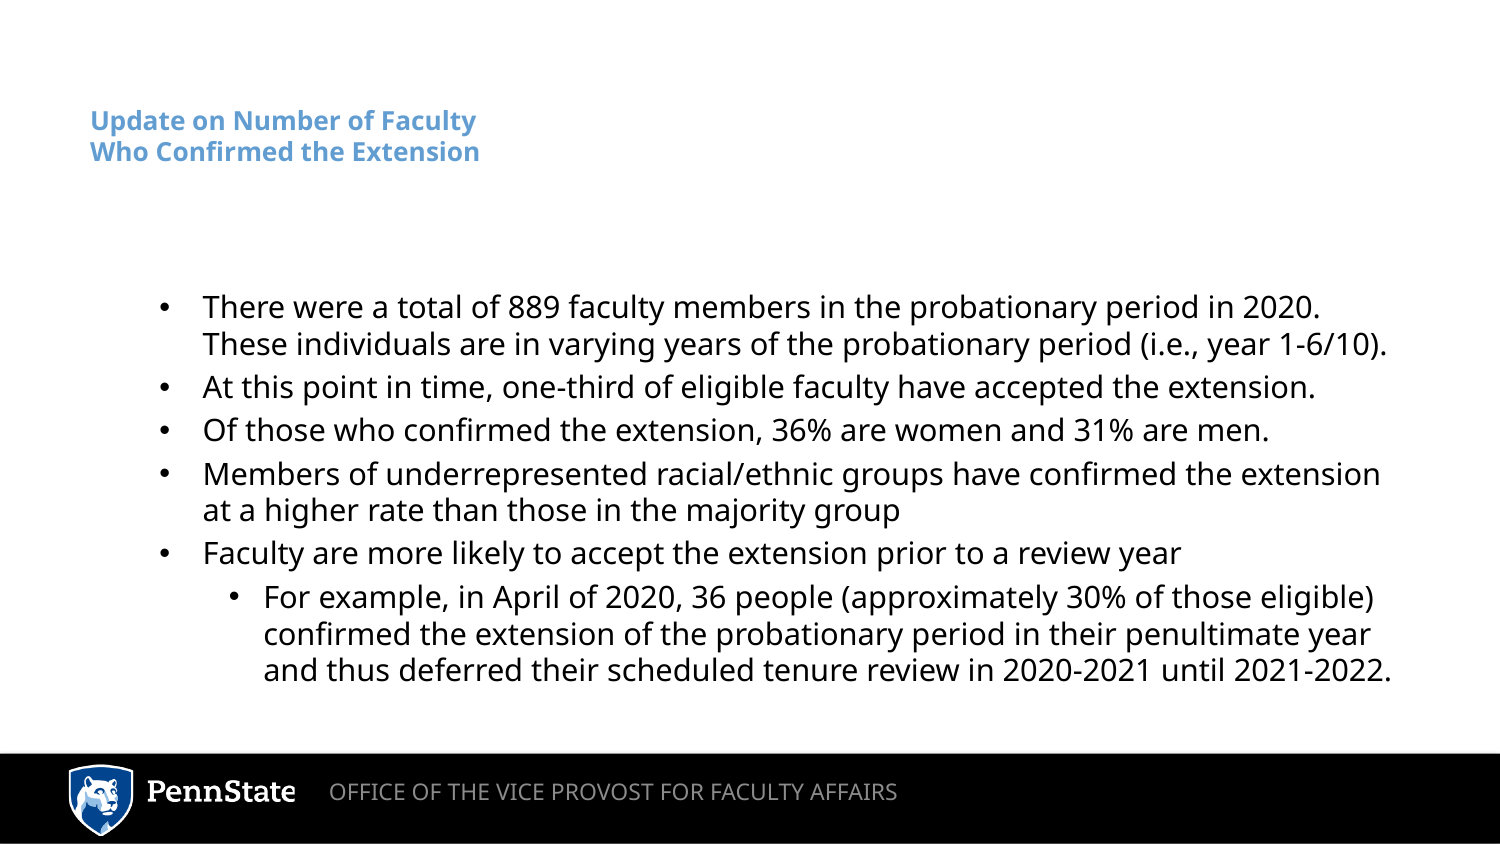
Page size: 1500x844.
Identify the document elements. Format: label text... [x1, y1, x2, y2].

picture [68, 764, 295, 836]
title Update on Number of Faculty Who Confirmed the Extension [75, 96, 1425, 175]
text_box OFFICE OF THE VICE PROVOST FOR FACULTY AFFAIRS [313, 761, 1356, 822]
list There were a total of 889 faculty members in the probationary period in 2020. These individuals are in varying years of the probationary period (i.e., year 1-6/10). At this point in time, one-third of eligible faculty have accepted the extension. Of those who confirmed the extension, 36% are women and 31% are men. Members of underrepresented racial/ethnic groups have confirmed the extension at a higher rate than those in the majority group Faculty are more likely to accept the extension prior to a review year For example, in April of 2020, 36 people (approximately 30% of those eligible) confirmed the extension of the probationary period in their penultimate year and thus deferred their scheduled tenure review in 2020-2021 until 2021-2022. [75, 244, 1425, 716]
